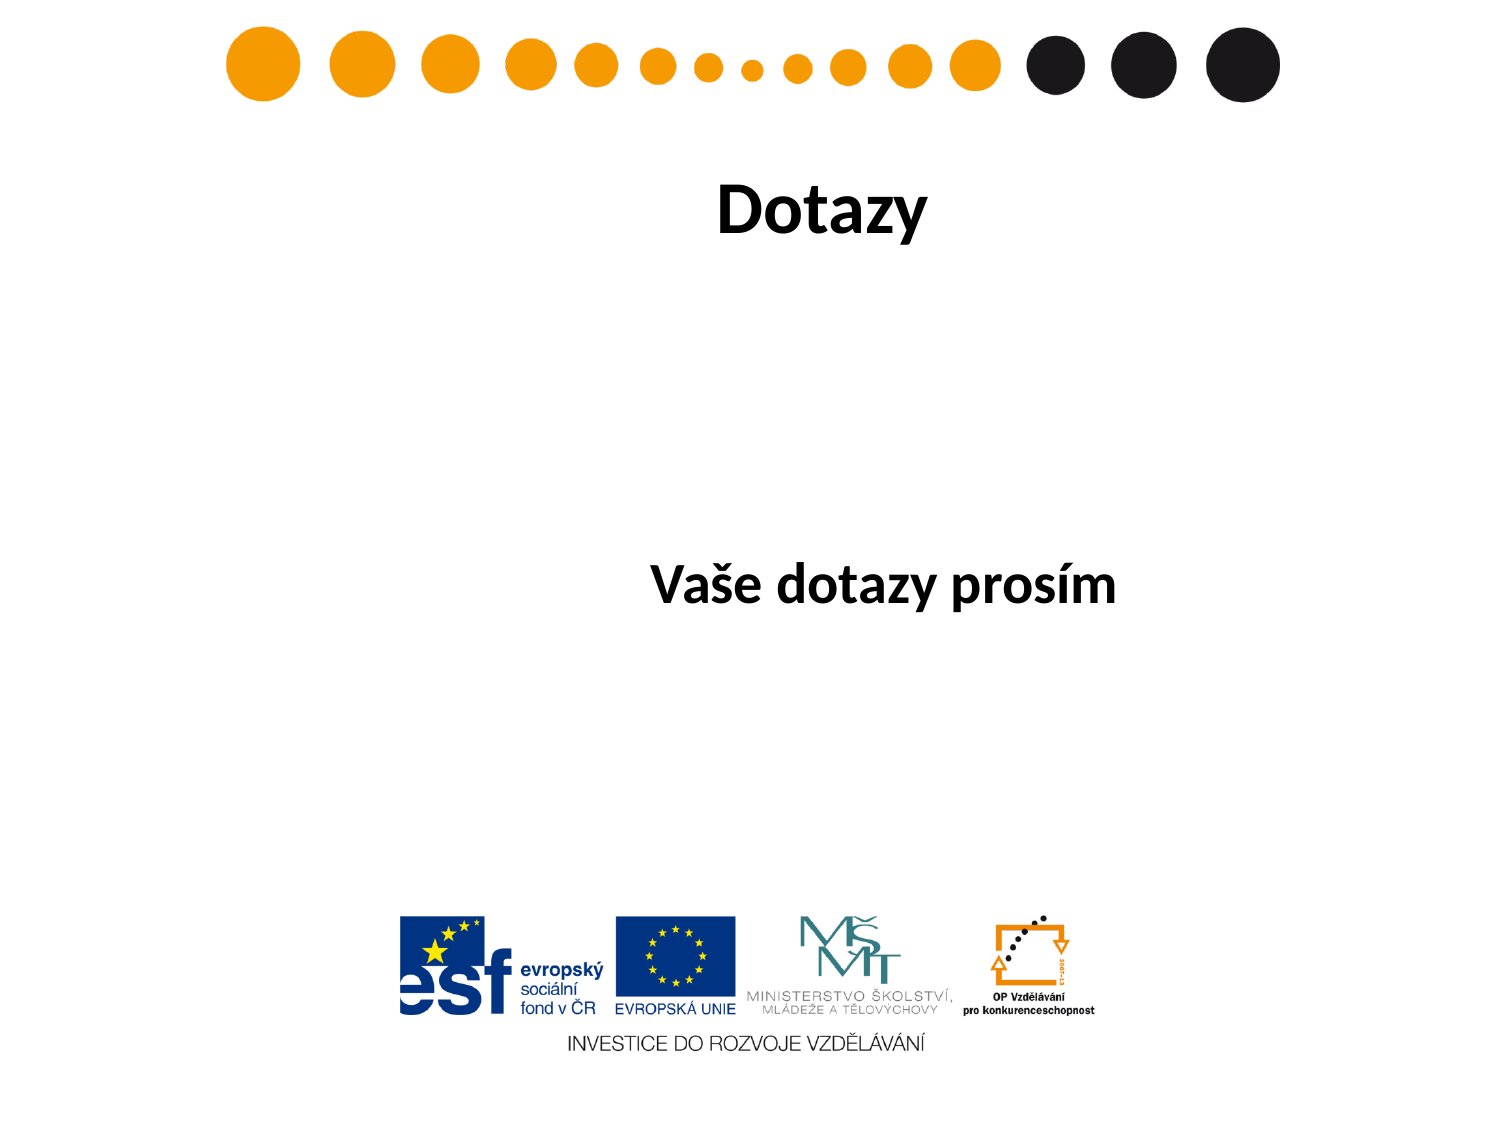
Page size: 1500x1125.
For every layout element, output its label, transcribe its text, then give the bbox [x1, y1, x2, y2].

title Dotazy [175, 49, 1470, 256]
subtitle Vaše dotazy prosím [304, 292, 1466, 927]
picture [398, 927, 1099, 1052]
picture [222, 23, 1282, 49]
